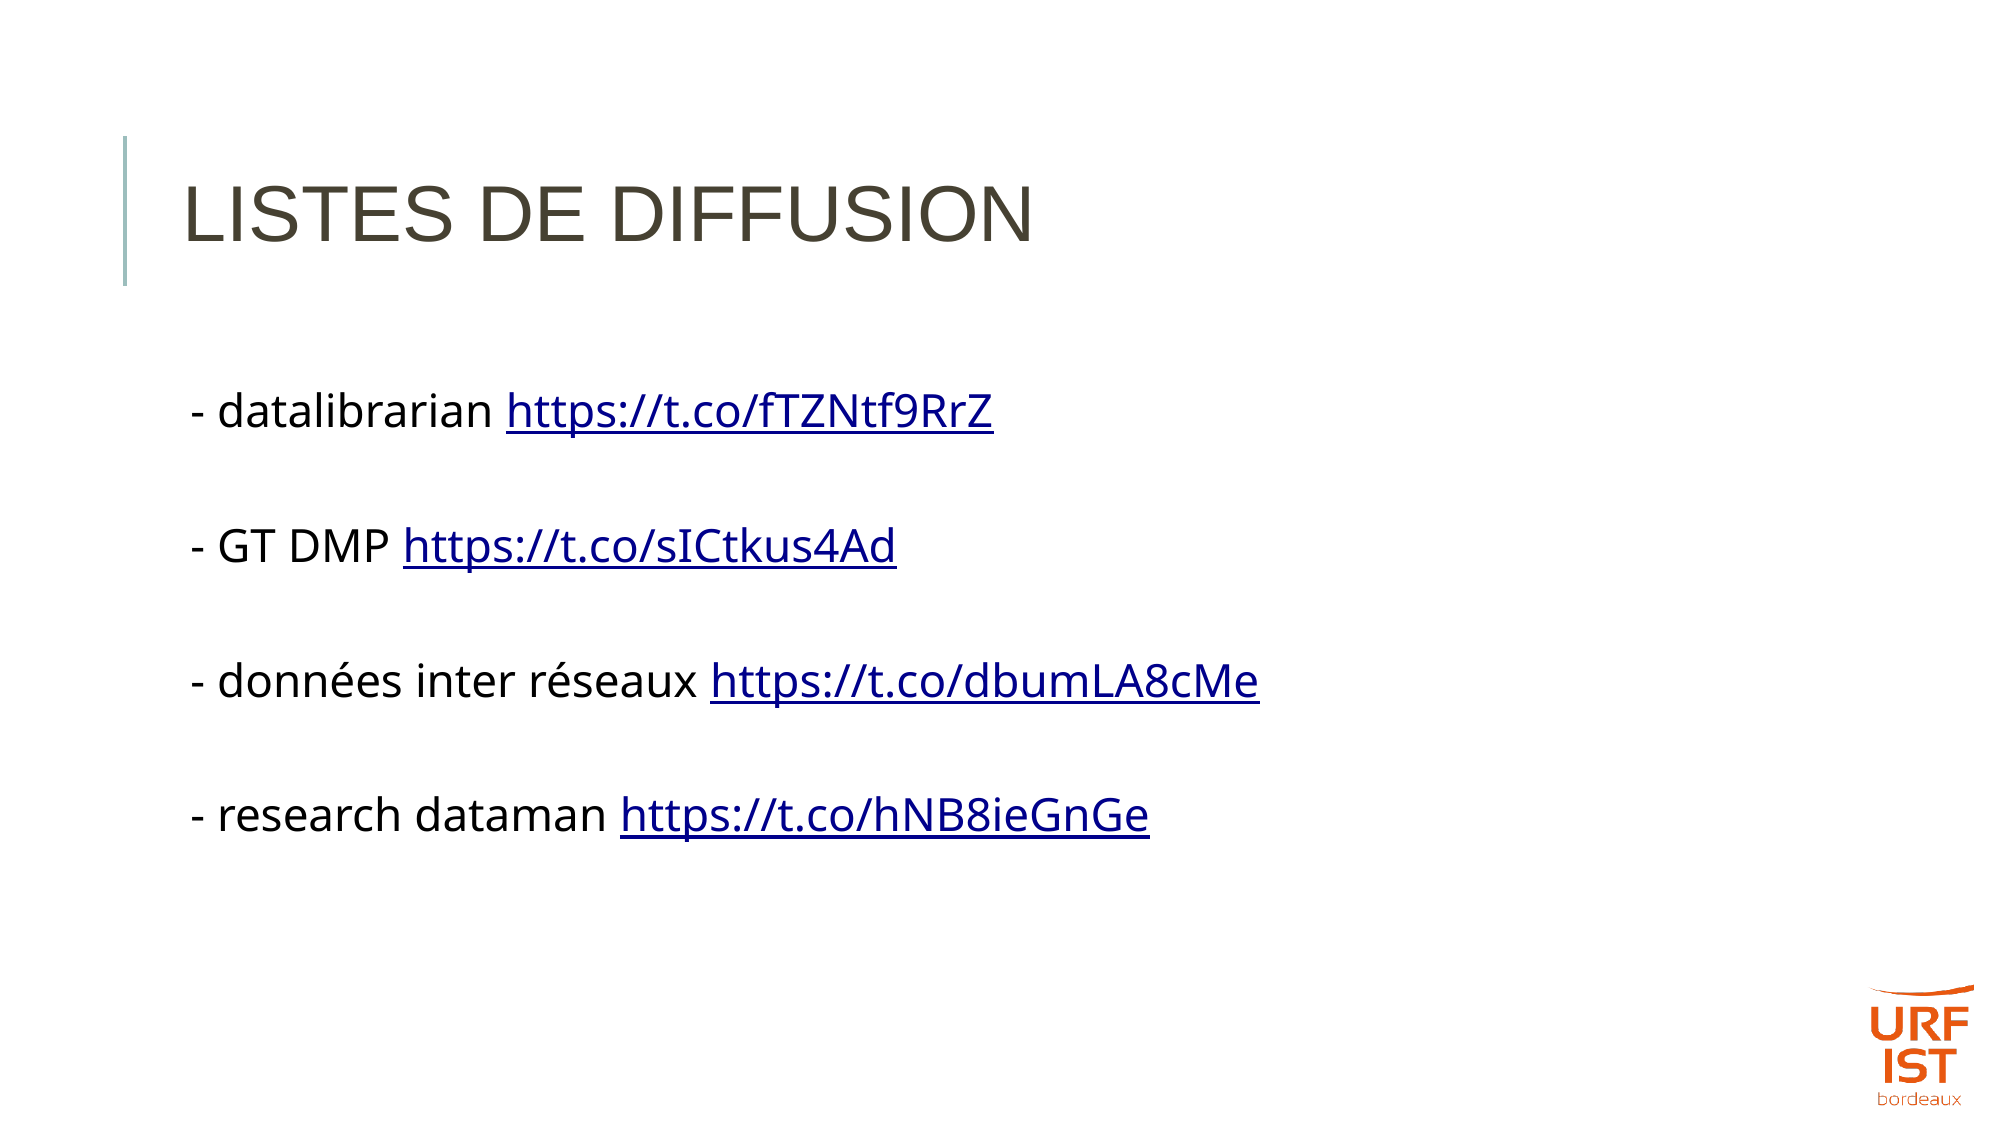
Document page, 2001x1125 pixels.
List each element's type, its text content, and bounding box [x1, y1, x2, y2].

picture [1839, 964, 2000, 1125]
list - datalibrarian https://t.co/fTZNtf9RrZ - GT DMP https://t.co/sICtkus4Ad - données inter réseaux https://t.co/dbumLA8cMe - research dataman https://t.co/hNB8ieGnGe [168, 375, 1763, 1035]
title LISTES DE DIFFUSION [168, 96, 1763, 342]
